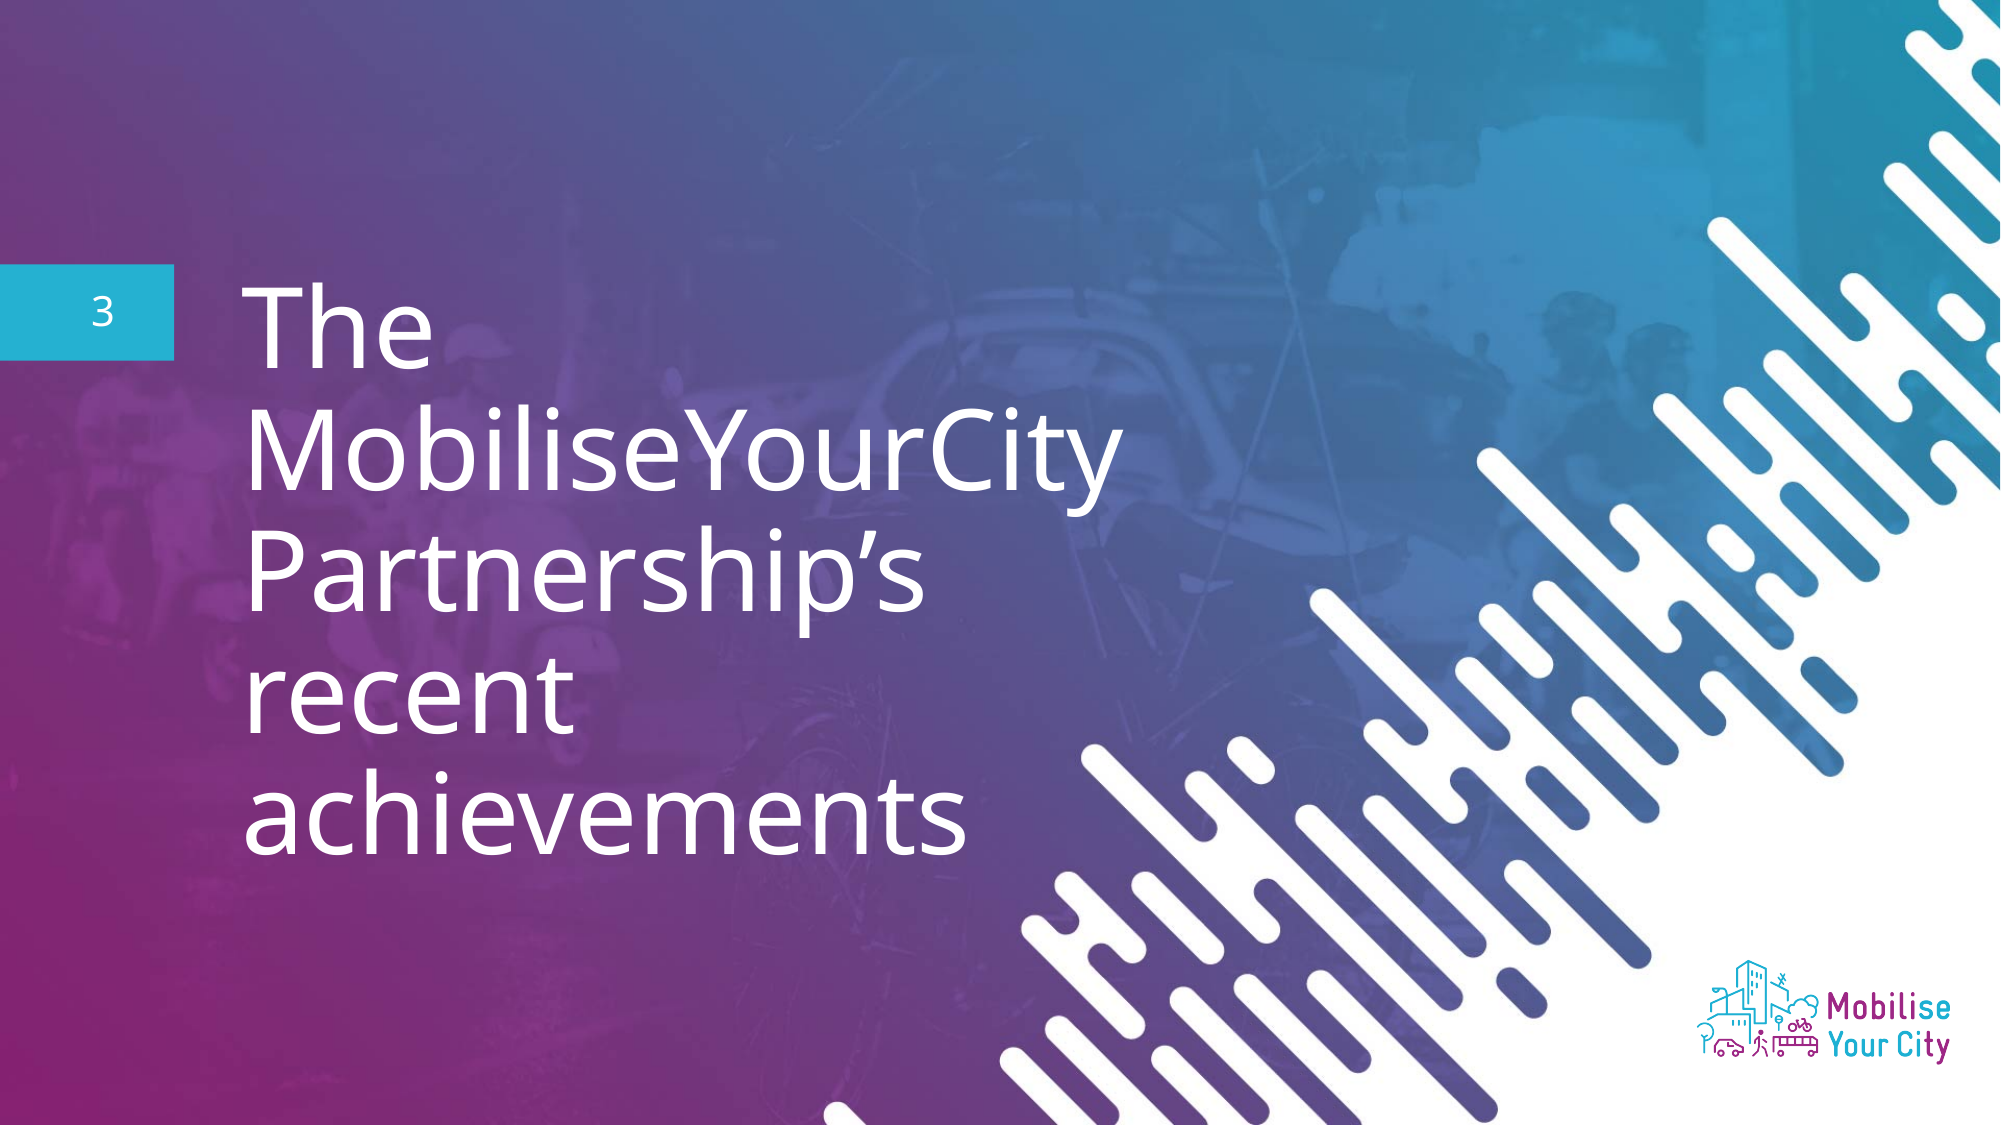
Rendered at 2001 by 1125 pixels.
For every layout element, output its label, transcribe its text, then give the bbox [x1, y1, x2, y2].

list 3 [0, 264, 175, 361]
list The MobiliseYourCity Partnership’s recent achievements [226, 264, 1177, 745]
picture [0, 0, 2001, 1125]
